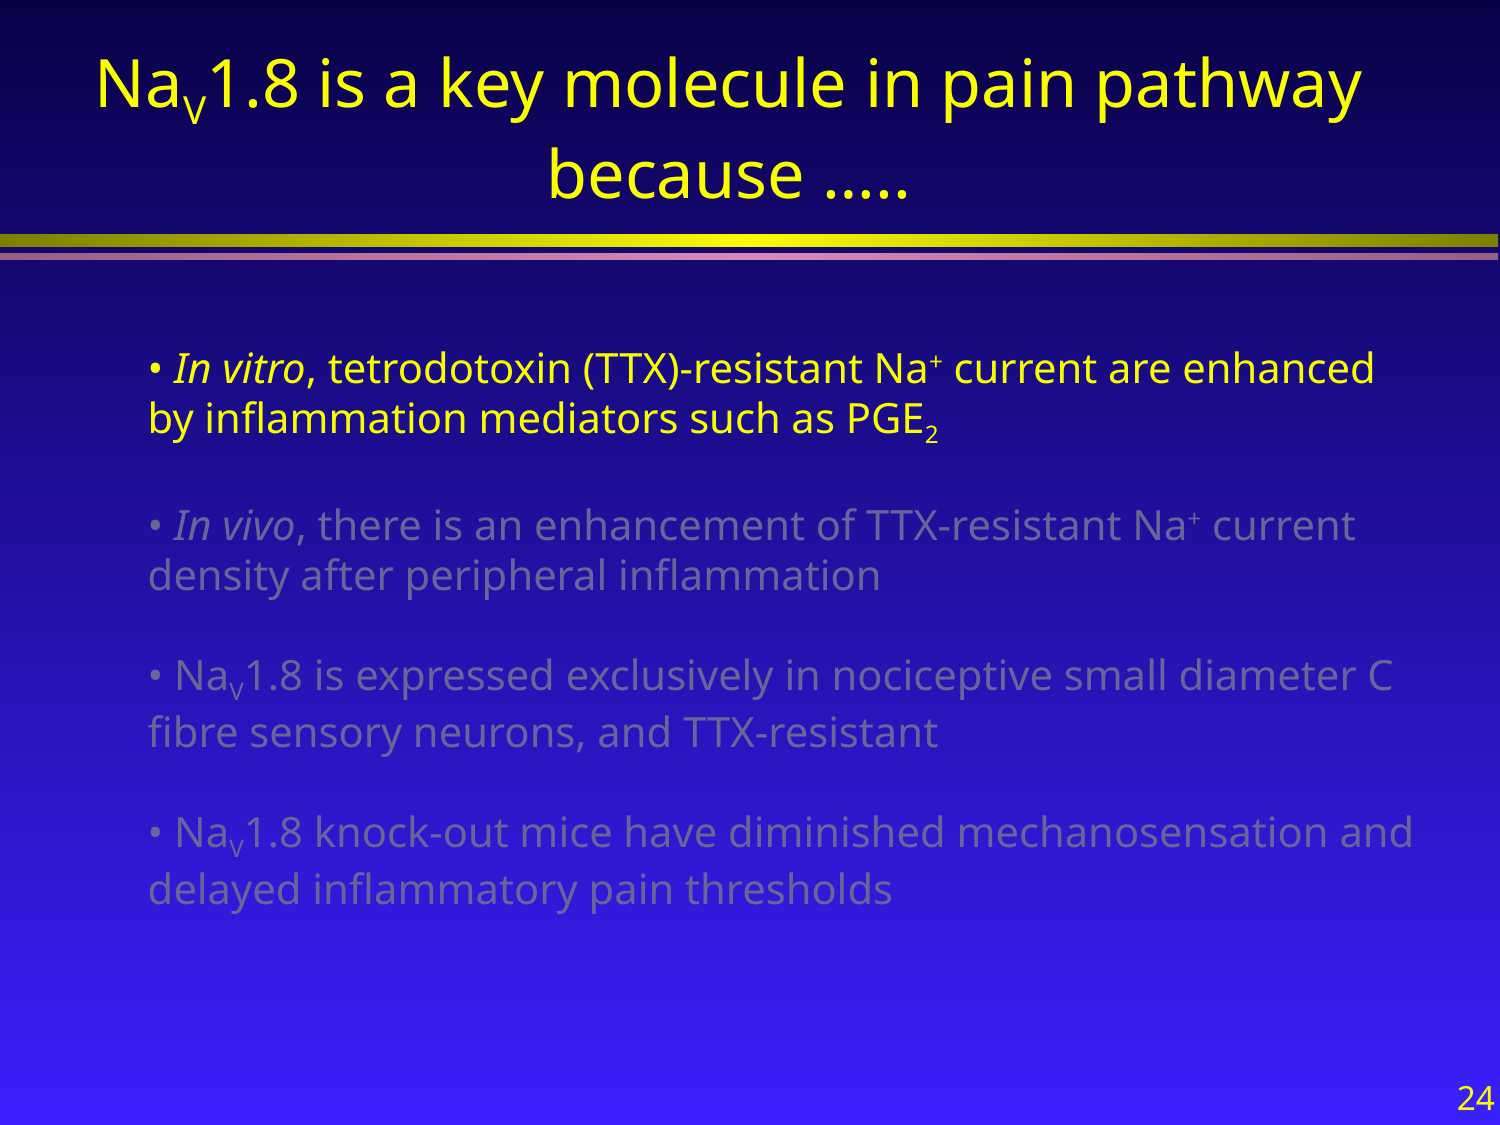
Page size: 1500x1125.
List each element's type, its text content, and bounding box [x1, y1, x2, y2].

title NaV1.8 is a key molecule in pain pathway because ….. [29, 31, 1429, 220]
text_box 24 [1441, 1069, 1500, 1125]
text_box • In vitro, tetrodotoxin (TTX)-resistant Na+ current are enhanced by inflammation mediators such as PGE2 • In vivo, there is an enhancement of TTX-resistant Na+ current density after peripheral inflammation • NaV1.8 is expressed exclusively in nociceptive small diameter C fibre sensory neurons, and TTX-resistant • NaV1.8 knock-out mice have diminished mechanosensation and delayed inflammatory pain thresholds [132, 334, 1430, 930]
